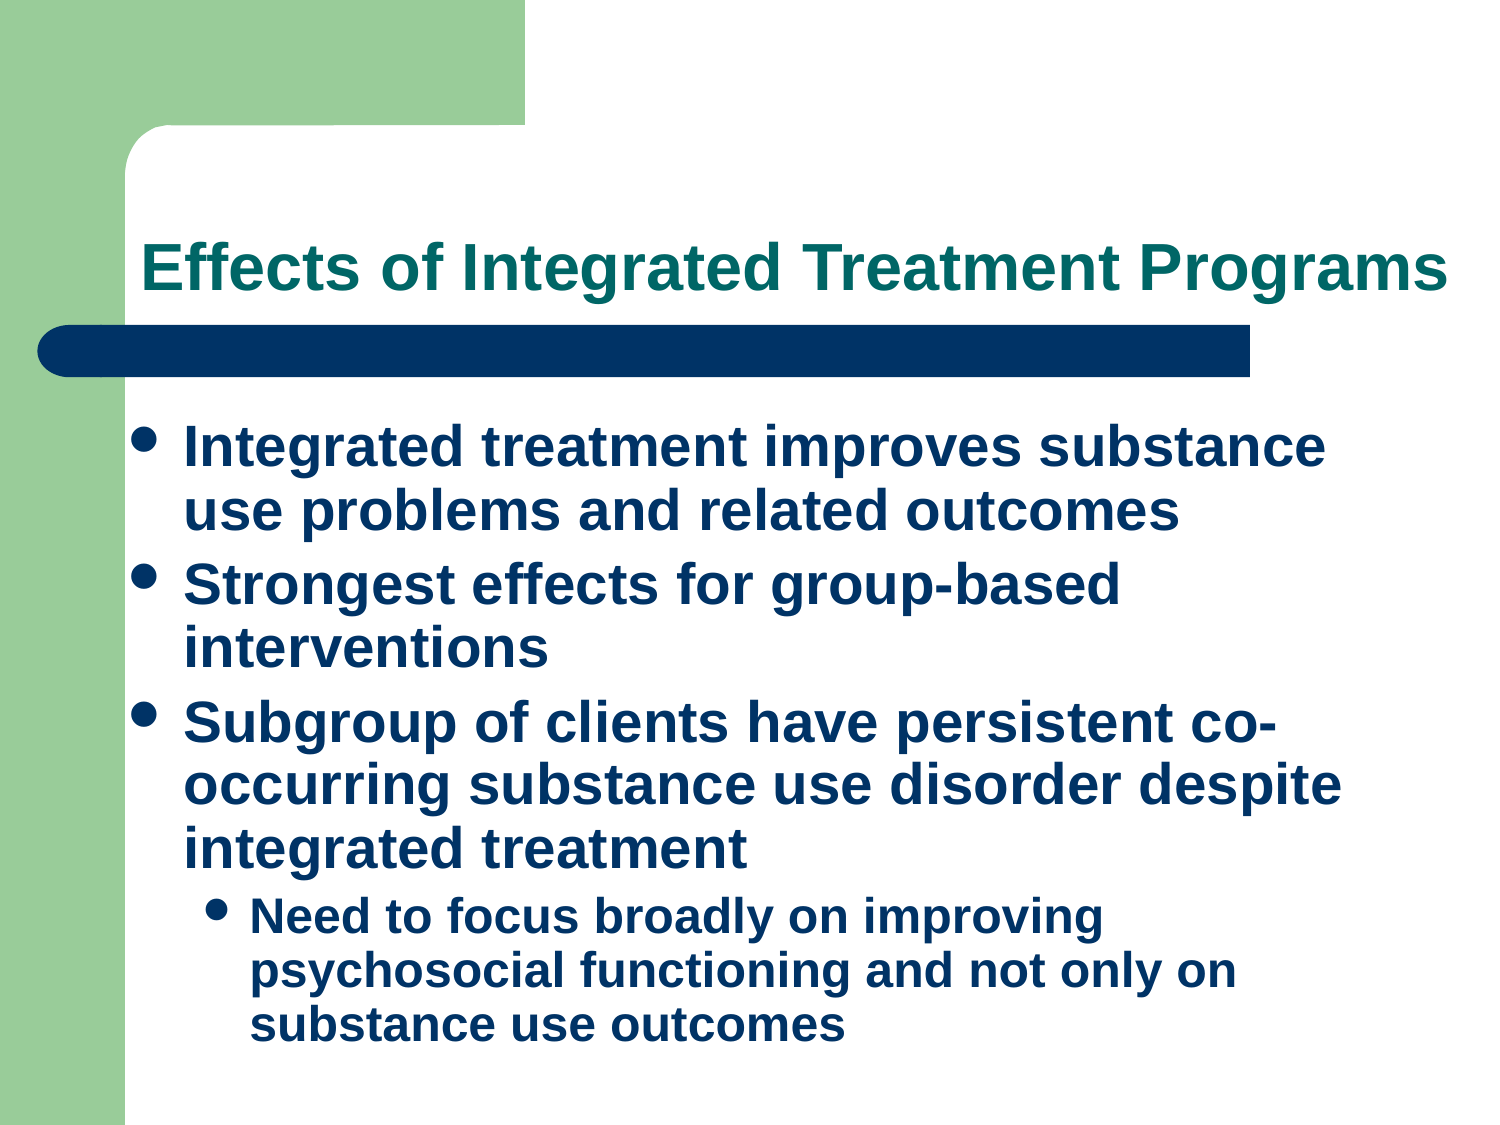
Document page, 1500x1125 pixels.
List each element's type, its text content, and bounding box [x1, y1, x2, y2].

list Integrated treatment improves substance use problems and related outcomes Strongest effects for group-based interventions Subgroup of clients have persistent co-occurring substance use disorder despite integrated treatment Need to focus broadly on improving psychosocial functioning and not only on substance use outcomes [112, 362, 1450, 1125]
title Effects of Integrated Treatment Programs [125, 125, 1500, 313]
